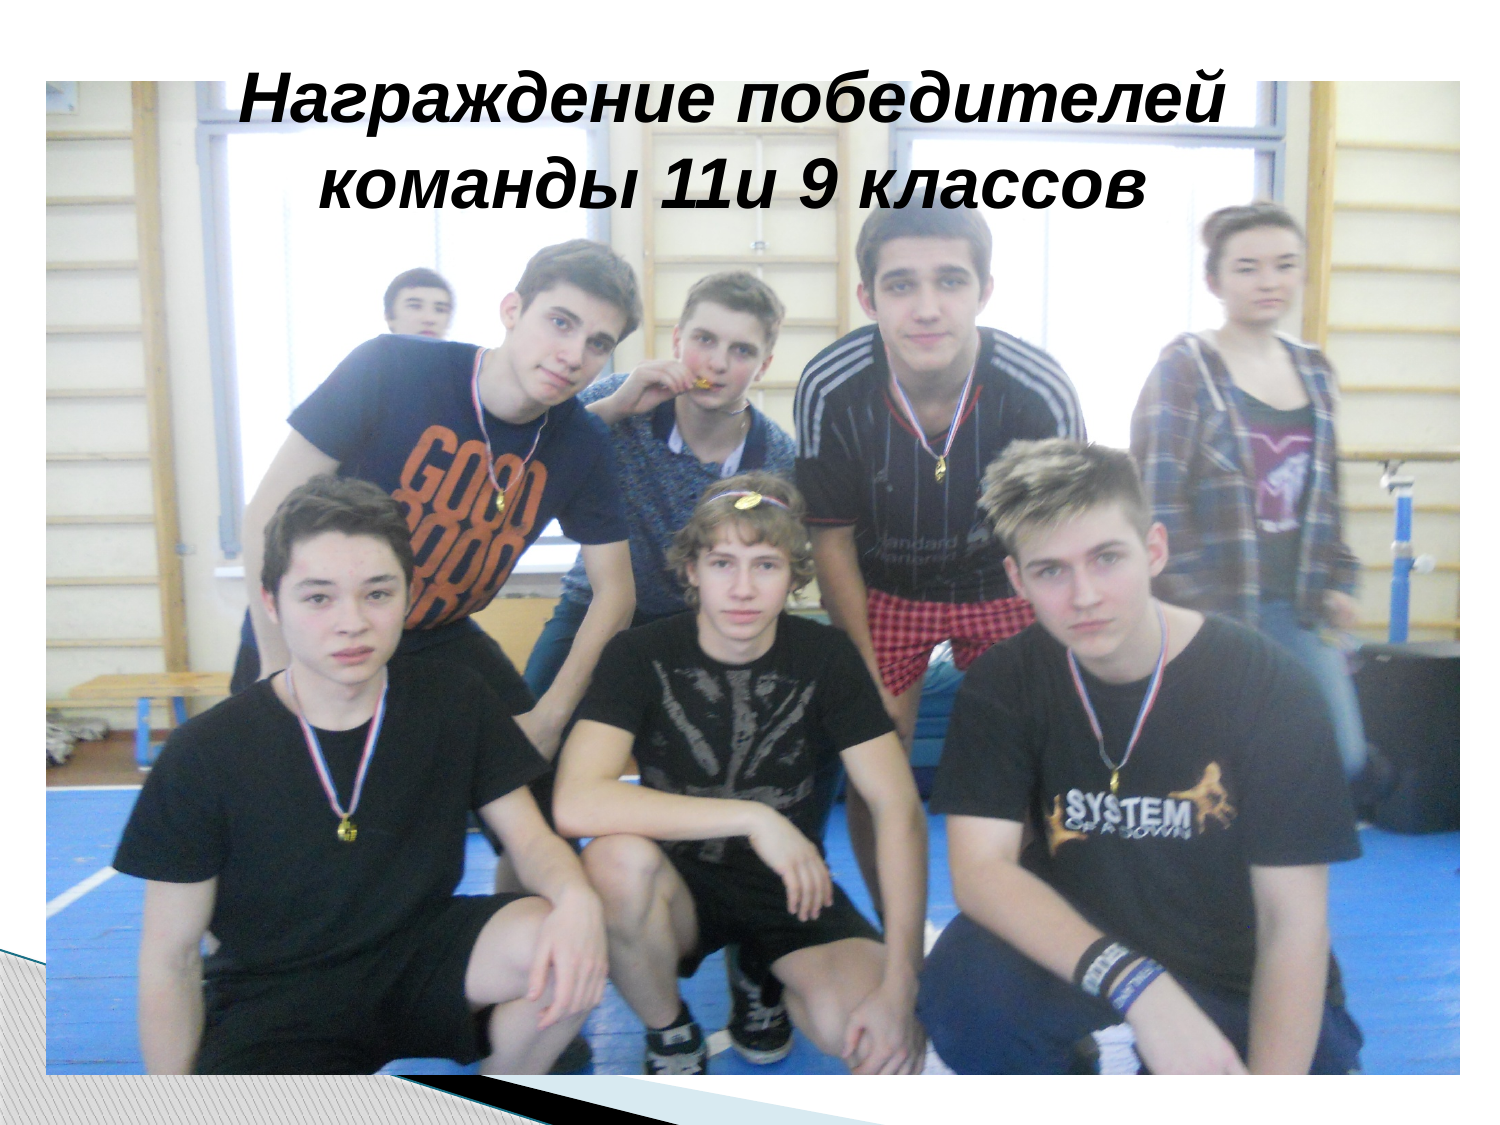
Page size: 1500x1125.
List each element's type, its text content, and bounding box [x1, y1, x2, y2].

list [46, 81, 1461, 1076]
title Награждение победителей команды 11и 9 классов [58, 42, 1409, 81]
